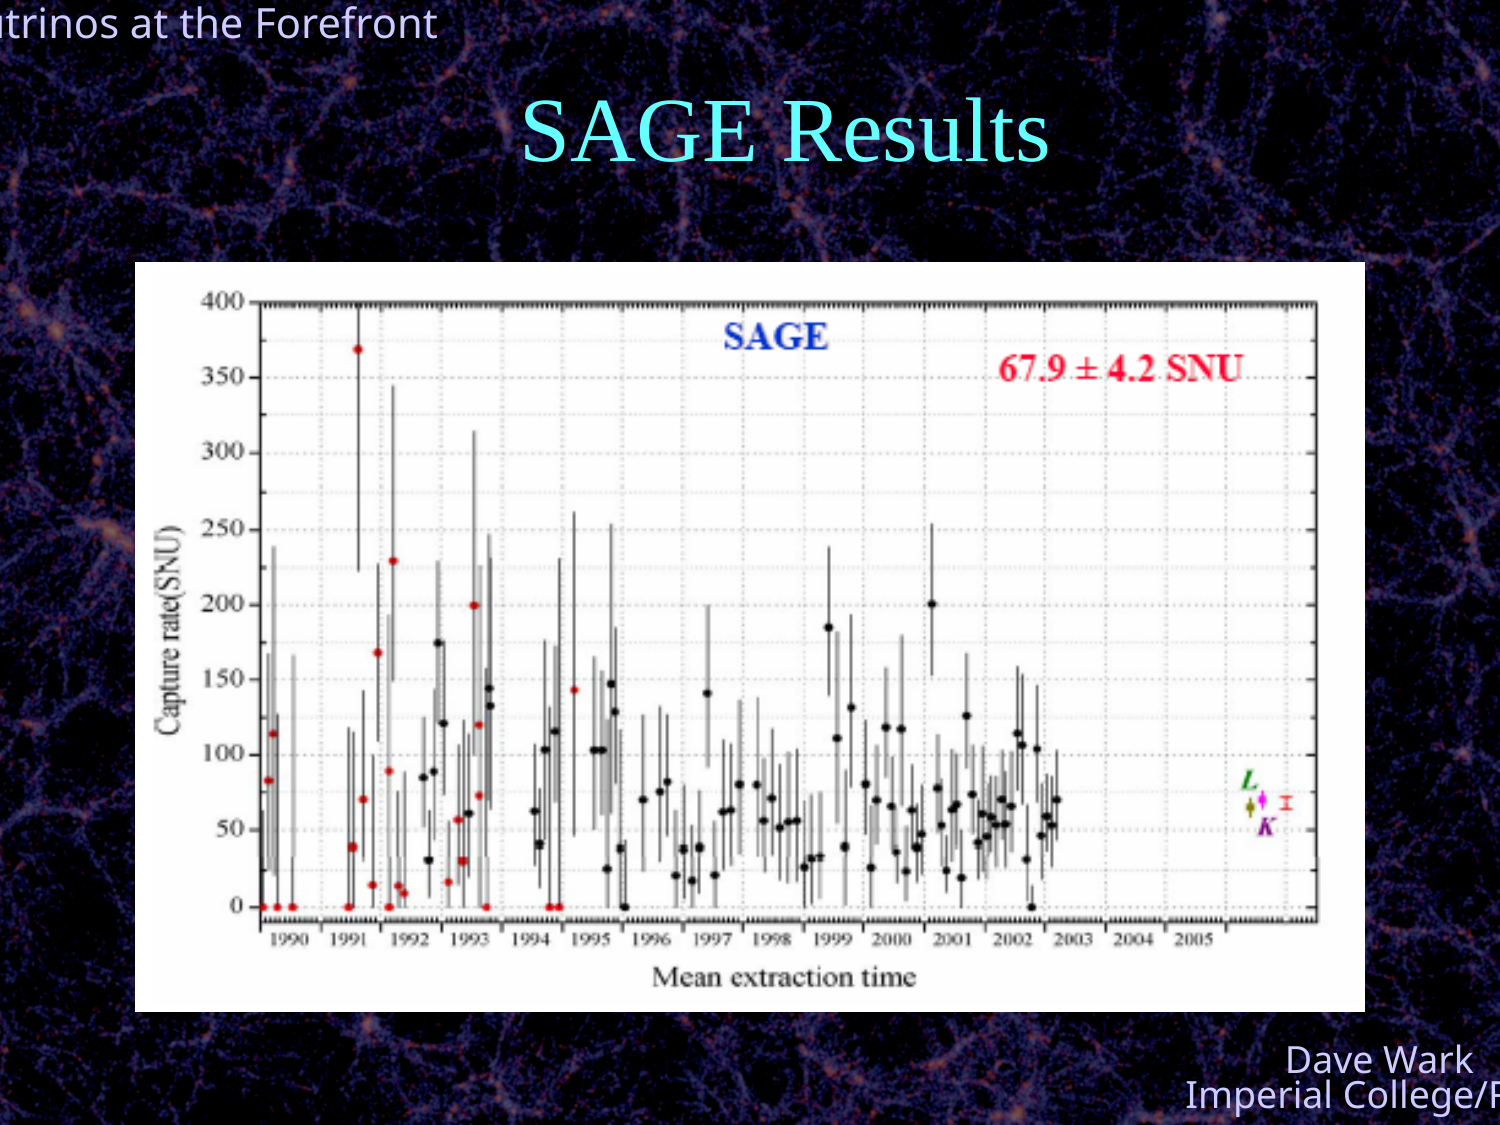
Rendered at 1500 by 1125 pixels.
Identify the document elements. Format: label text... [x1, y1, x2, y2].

title SAGE Results [147, 30, 1424, 219]
picture [0, 0, 1500, 1125]
picture [1495, 1084, 1500, 1094]
